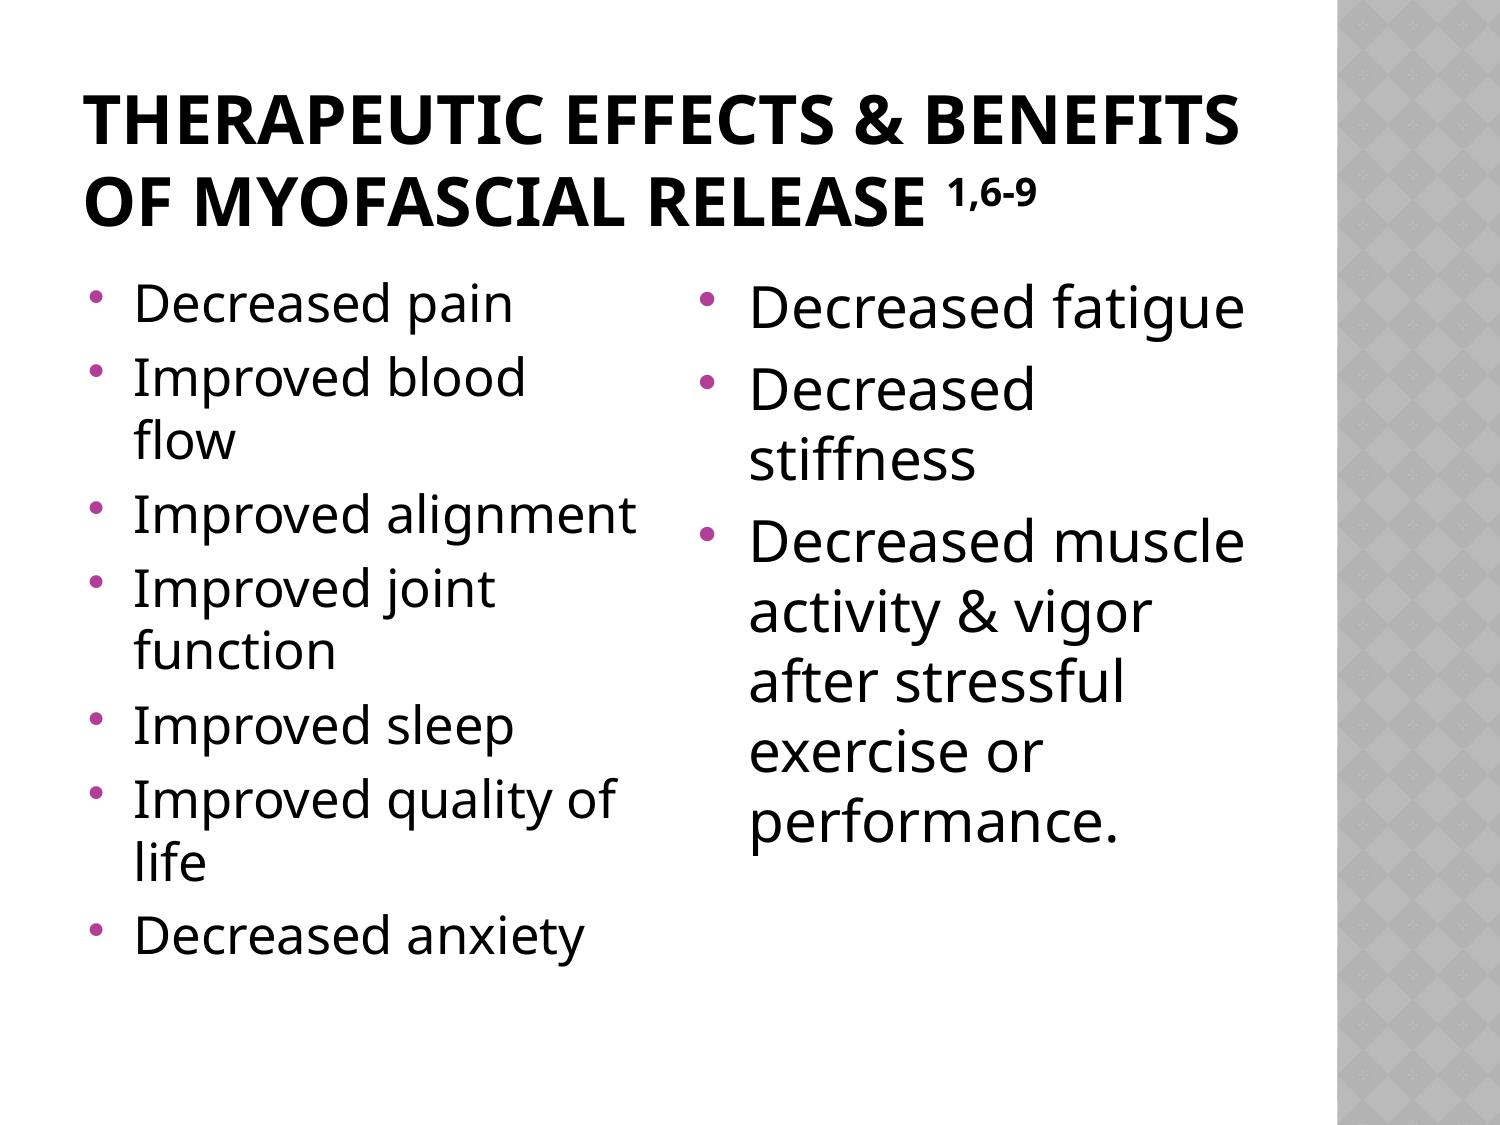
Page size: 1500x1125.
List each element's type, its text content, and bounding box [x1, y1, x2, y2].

title Therapeutic Effects & Benefits of Myofascial release 1,6-9 [75, 52, 1263, 240]
list Decreased fatigue Decreased stiffness Decreased muscle activity & vigor after stressful exercise or performance. [685, 262, 1263, 1005]
list Decreased pain Improved blood flow Improved alignment Improved joint function Improved sleep Improved quality of life Decreased anxiety [75, 262, 653, 1005]
